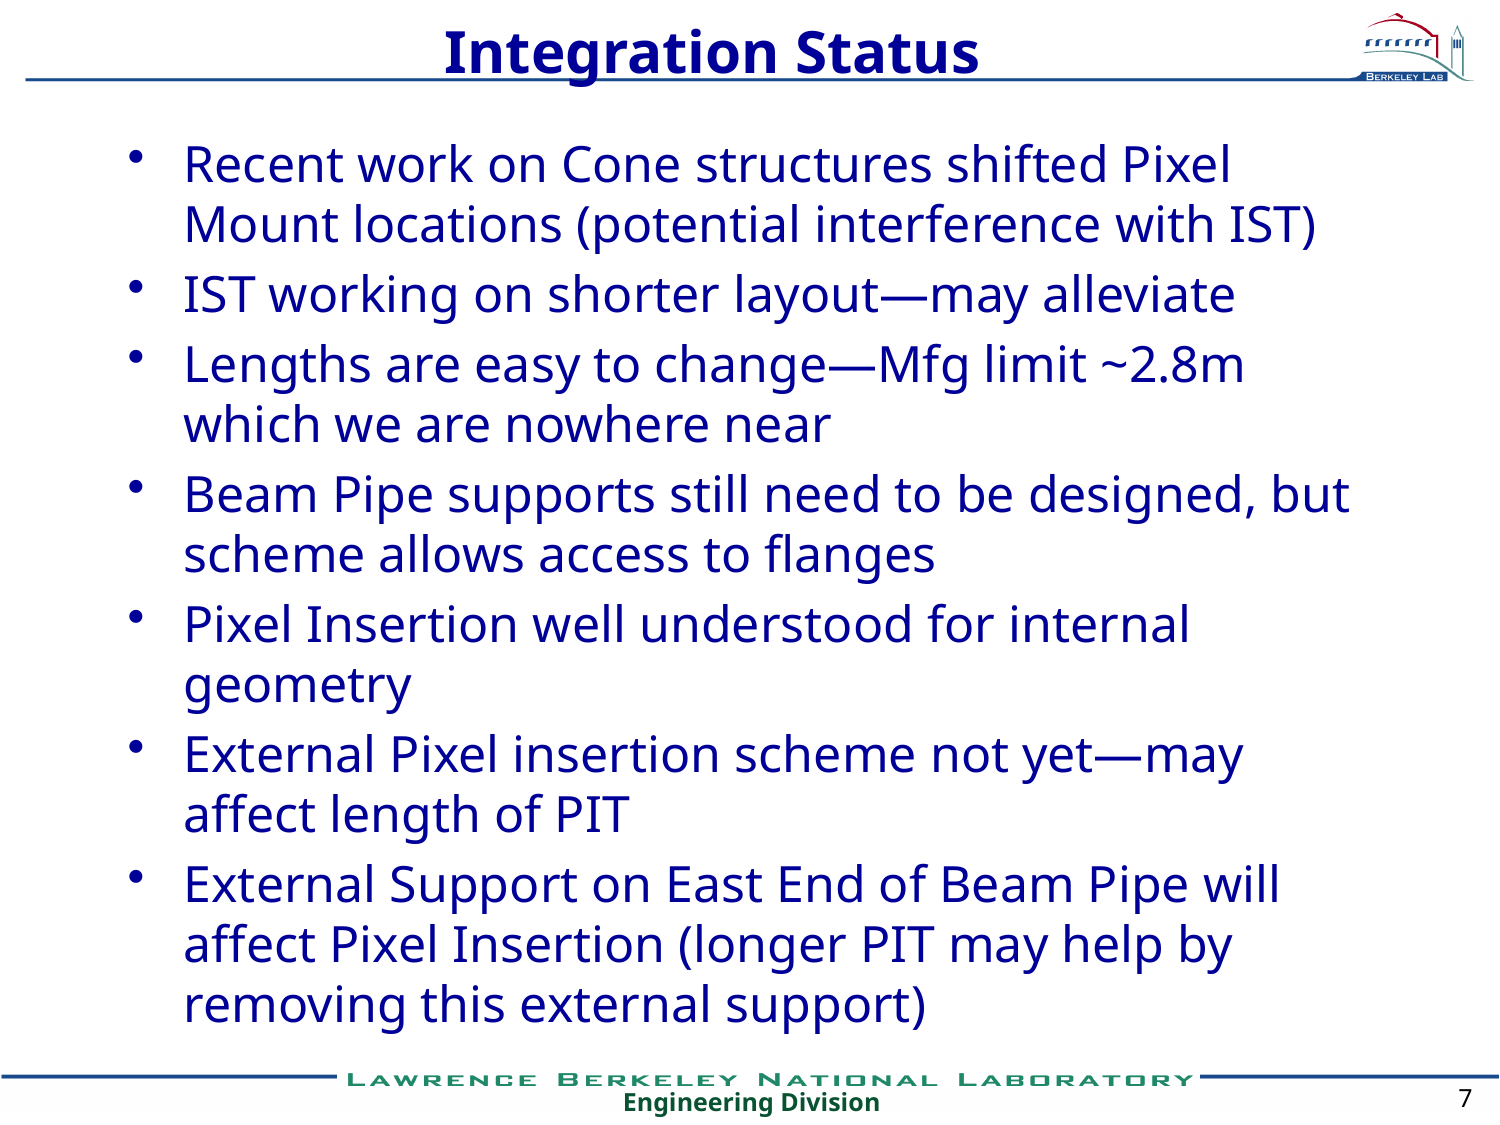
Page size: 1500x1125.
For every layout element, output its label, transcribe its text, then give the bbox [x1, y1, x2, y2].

picture [658, 1100, 663, 1108]
picture [853, 1100, 859, 1108]
picture [682, 1100, 687, 1111]
slide_number 7 [1174, 1074, 1488, 1125]
picture [747, 1100, 752, 1111]
picture [786, 1096, 793, 1108]
picture [24, 12, 74, 82]
picture [0, 1074, 1174, 1111]
picture [870, 1100, 875, 1111]
list Recent work on Cone structures shifted Pixel Mount locations (potential interference with IST) IST working on shorter layout—may alleviate Lengths are easy to change—Mfg limit ~2.8m which we are nowhere near Beam Pipe supports still need to be designed, but scheme allows access to flanges Pixel Insertion well understood for internal geometry External Pixel insertion scheme not yet—may affect length of PIT External Support on East End of Beam Pipe will affect Pixel Insertion (longer PIT may help by removing this external support) [112, 124, 1388, 1038]
title Integration Status [74, 12, 1351, 88]
picture [1351, 12, 1475, 82]
picture [1488, 1074, 1500, 1111]
picture [763, 1100, 768, 1108]
picture [642, 1100, 647, 1111]
